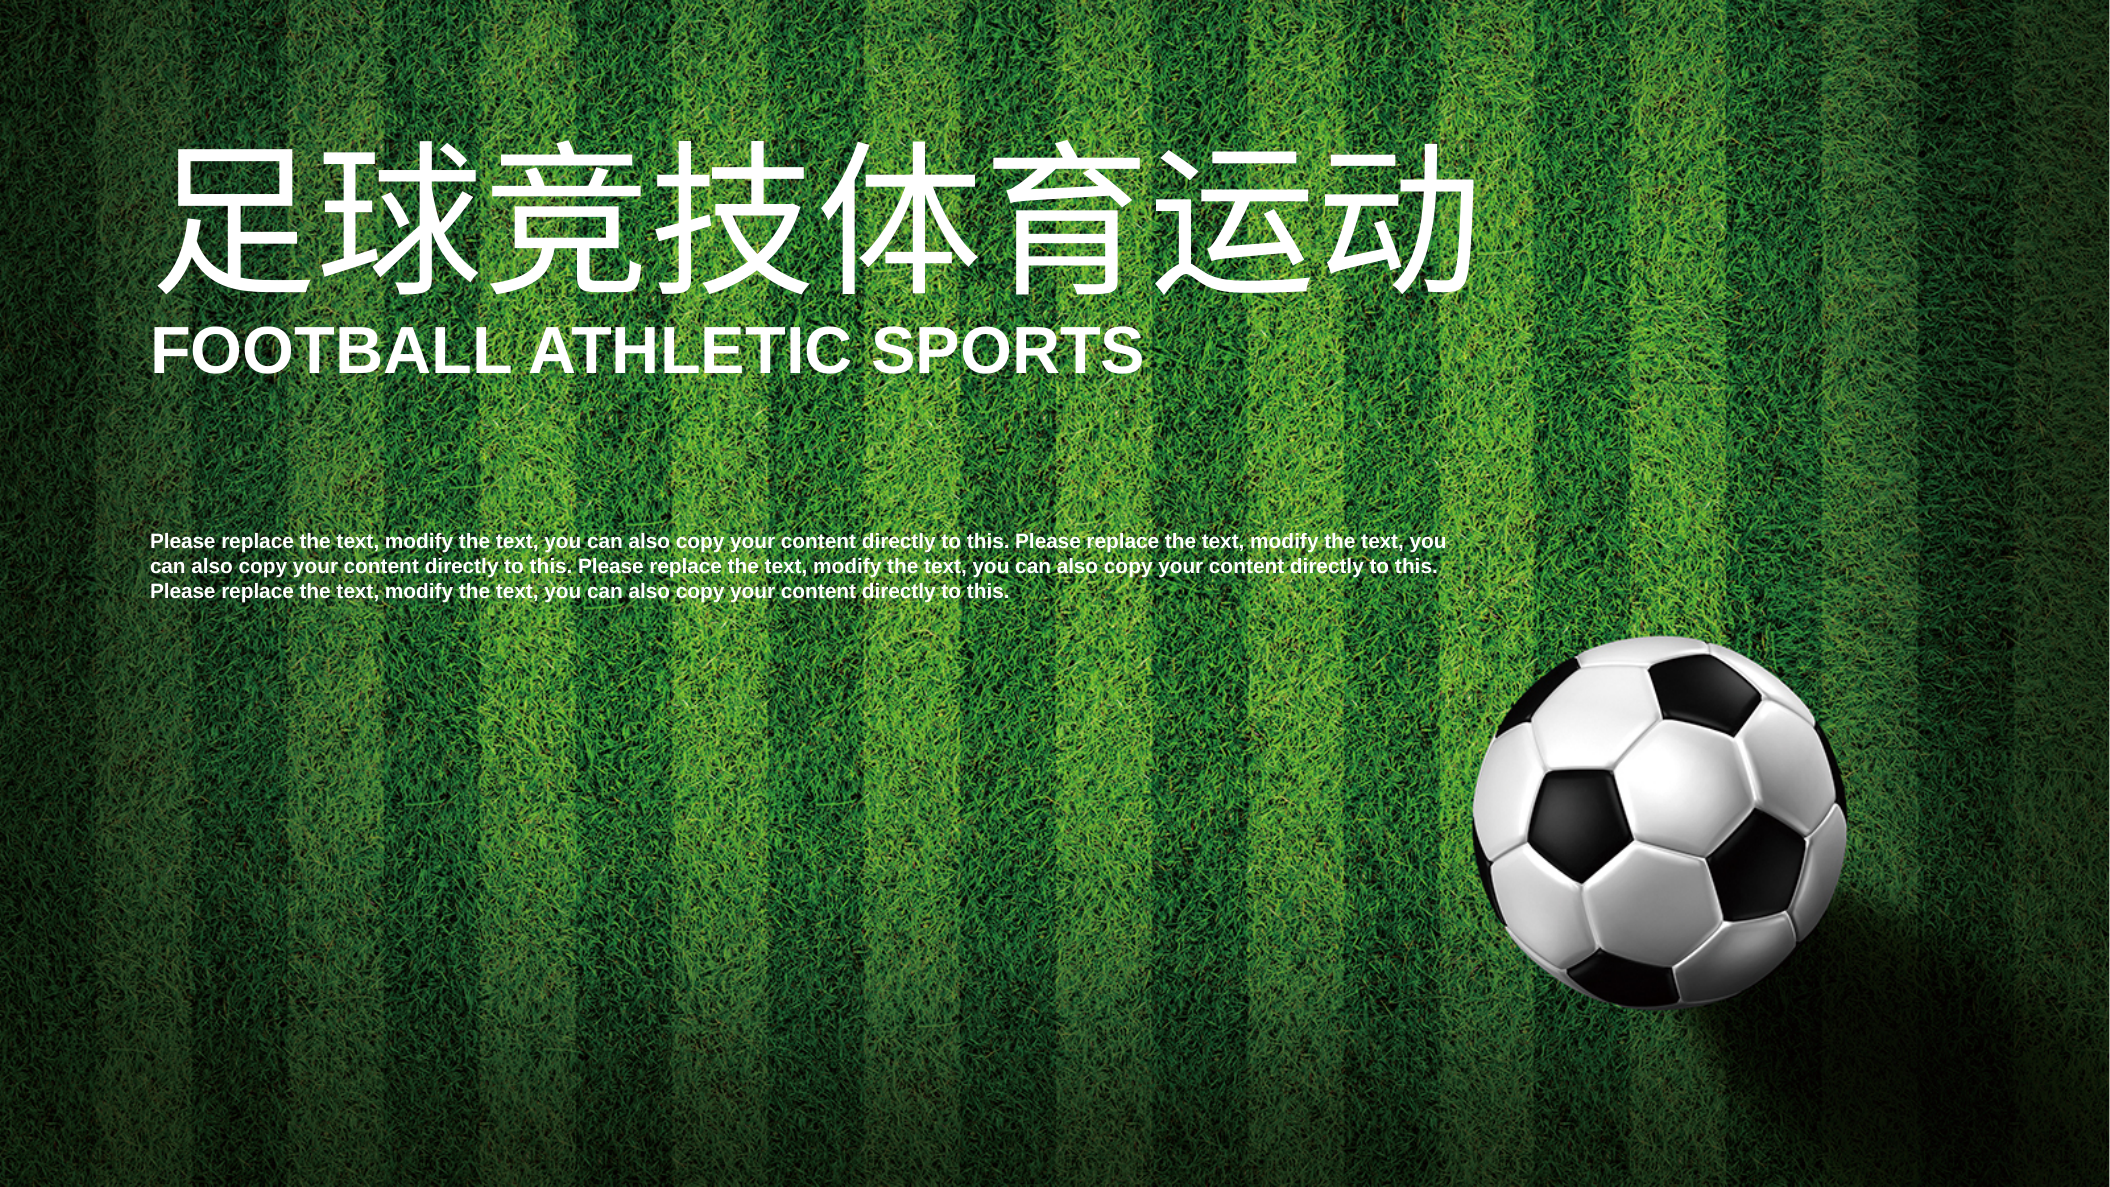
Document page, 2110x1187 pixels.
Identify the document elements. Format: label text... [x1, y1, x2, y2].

text_box 足球竞技体育运动 [150, 114, 1548, 315]
text_box [0, 0, 2110, 1187]
text_box FOOTBALL ATHLETIC SPORTS [149, 307, 1460, 388]
text_box Please replace the text, modify the text, you can also copy your content directly to this. Please replace the text, modify the text, you can also copy your content directly to this. Please replace the text, modify the text, you can also copy your content directly to this. Please replace the text, modify the text, you can also copy your content directly to this. [149, 527, 1460, 603]
